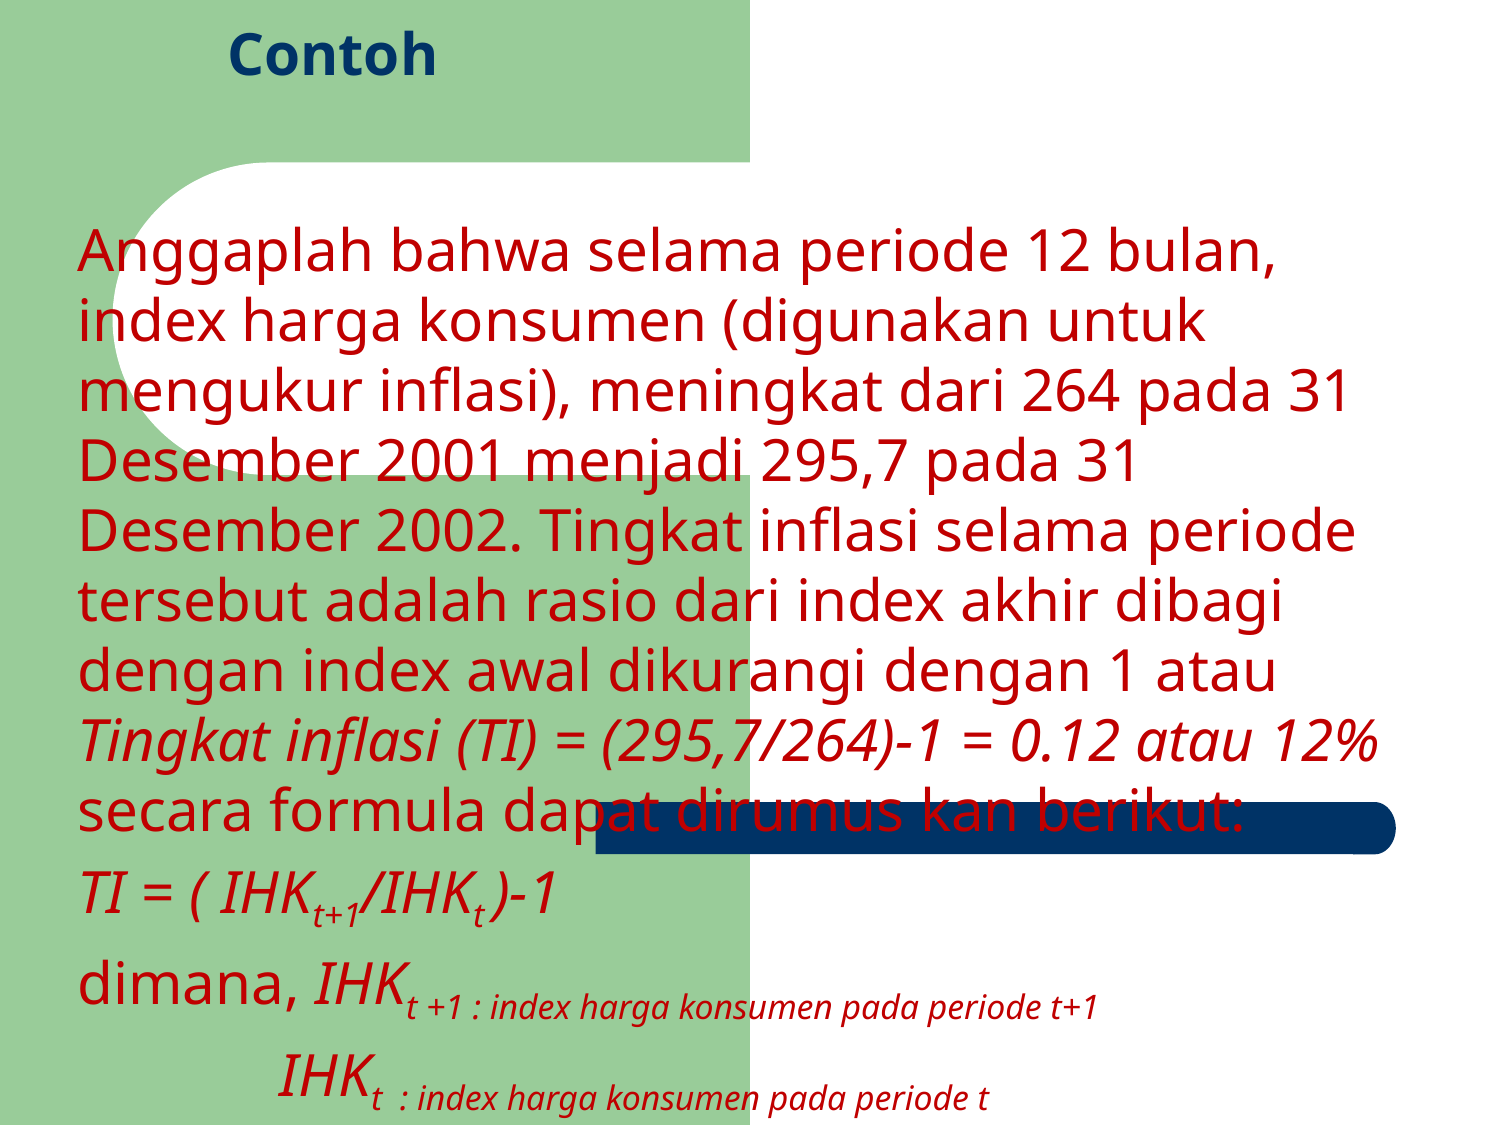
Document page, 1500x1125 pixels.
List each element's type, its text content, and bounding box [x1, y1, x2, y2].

subtitle Anggaplah bahwa selama periode 12 bulan, index harga konsumen (digunakan untuk mengukur inflasi), meningkat dari 264 pada 31 Desember 2001 menjadi 295,7 pada 31 Desember 2002. Tingkat inflasi selama periode tersebut adalah rasio dari index akhir dibagi dengan index awal dikurangi dengan 1 atau Tingkat inflasi (TI) = (295,7/264)-1 = 0.12 atau 12% secara formula dapat dirumus kan berikut: TI = ( IHKt+1/IHKt )-1 dimana, IHKt +1 : index harga konsumen pada periode t+1 IHKt : index harga konsumen pada periode t [62, 249, 1425, 1125]
title Contoh [212, 0, 1500, 113]
